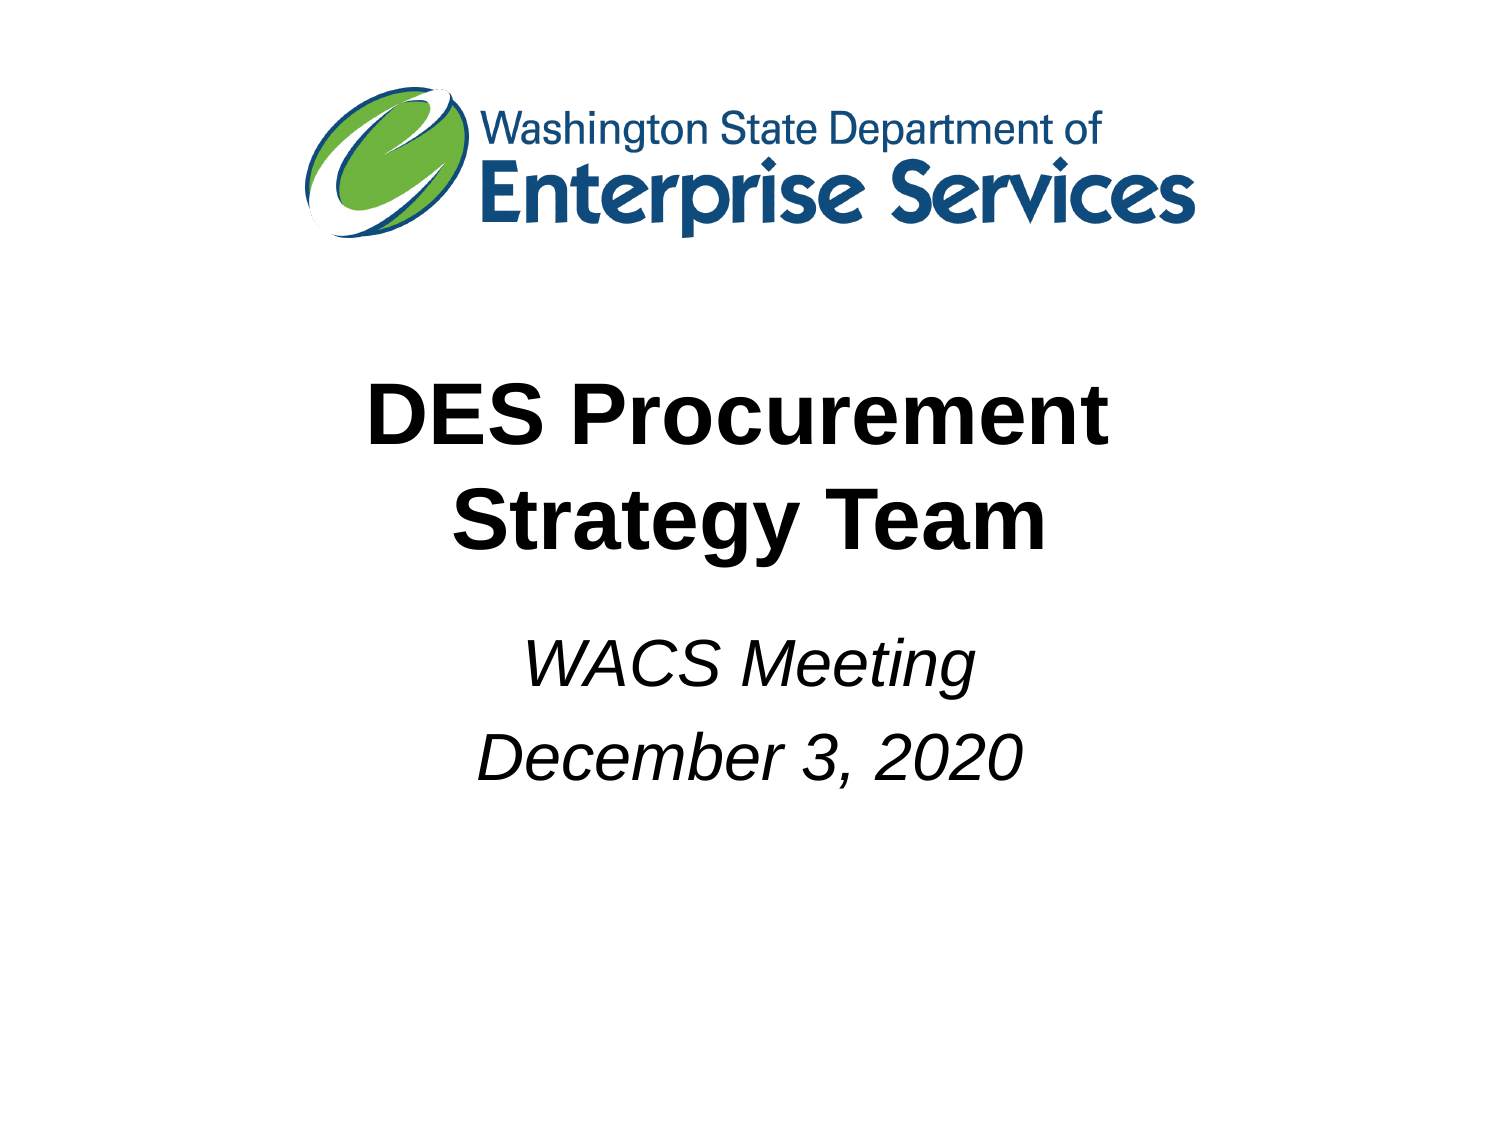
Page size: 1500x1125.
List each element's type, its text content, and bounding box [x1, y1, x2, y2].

subtitle WACS Meeting December 3, 2020 [225, 612, 1275, 825]
picture [305, 87, 1195, 238]
title DES Procurement Strategy Team [112, 350, 1388, 592]
